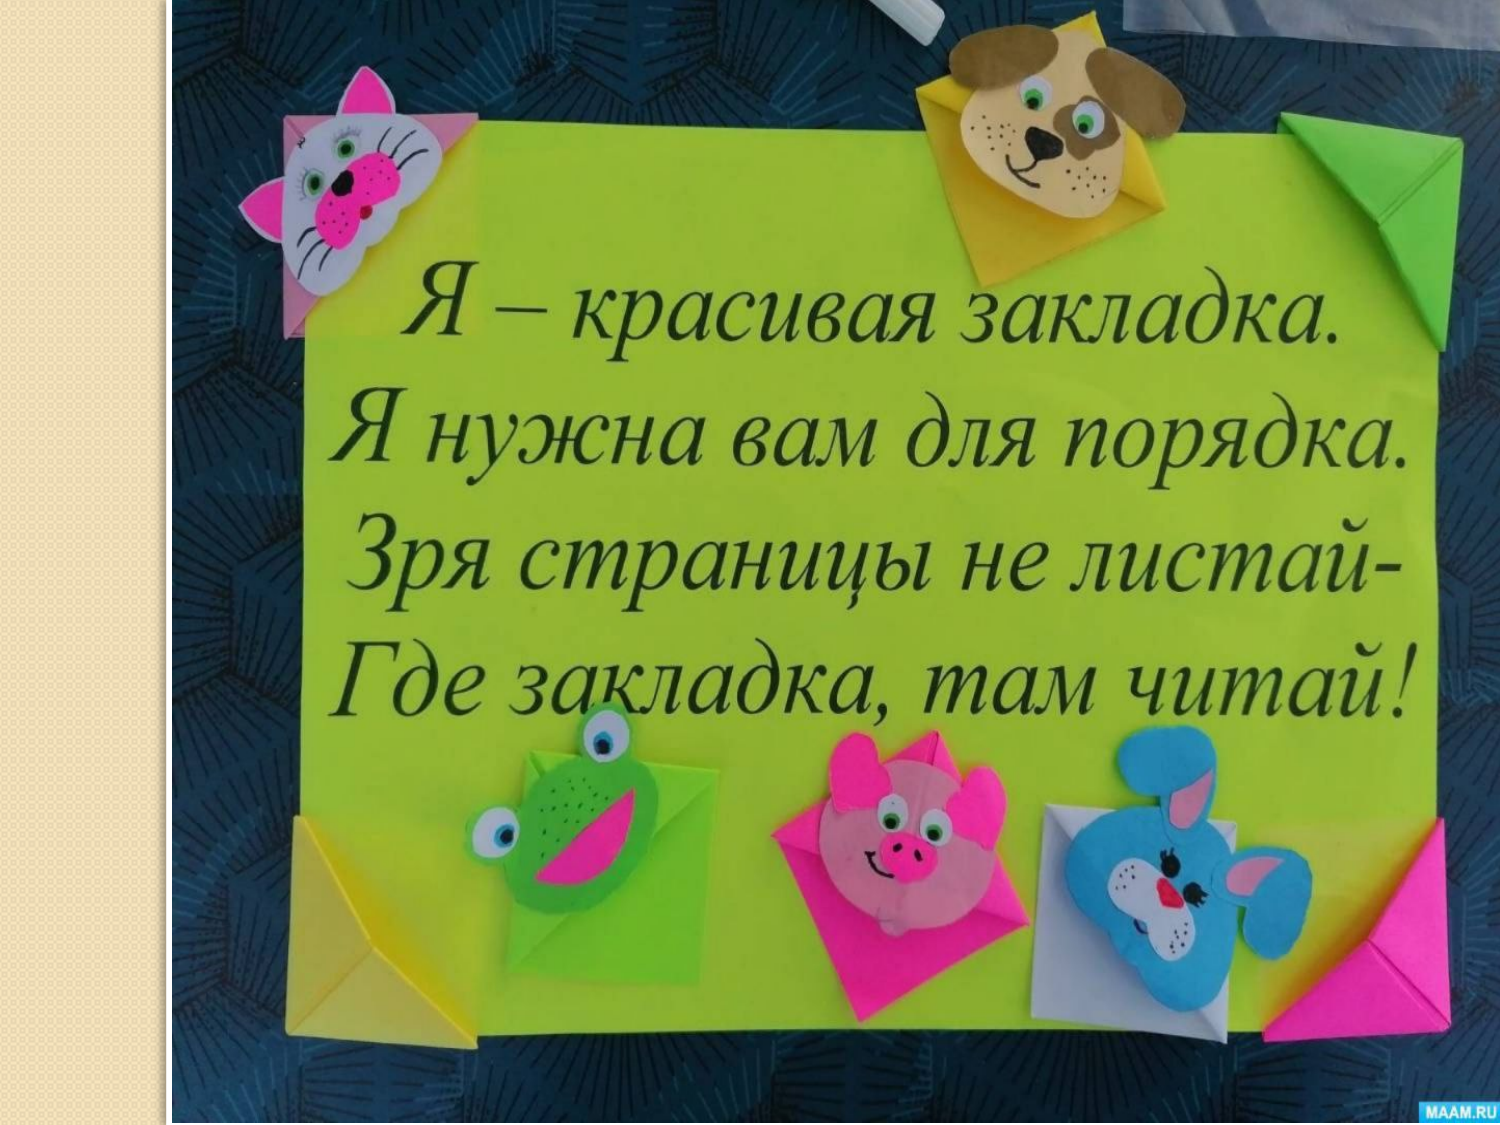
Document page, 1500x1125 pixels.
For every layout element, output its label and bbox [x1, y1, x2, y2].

picture [172, 0, 1500, 1123]
